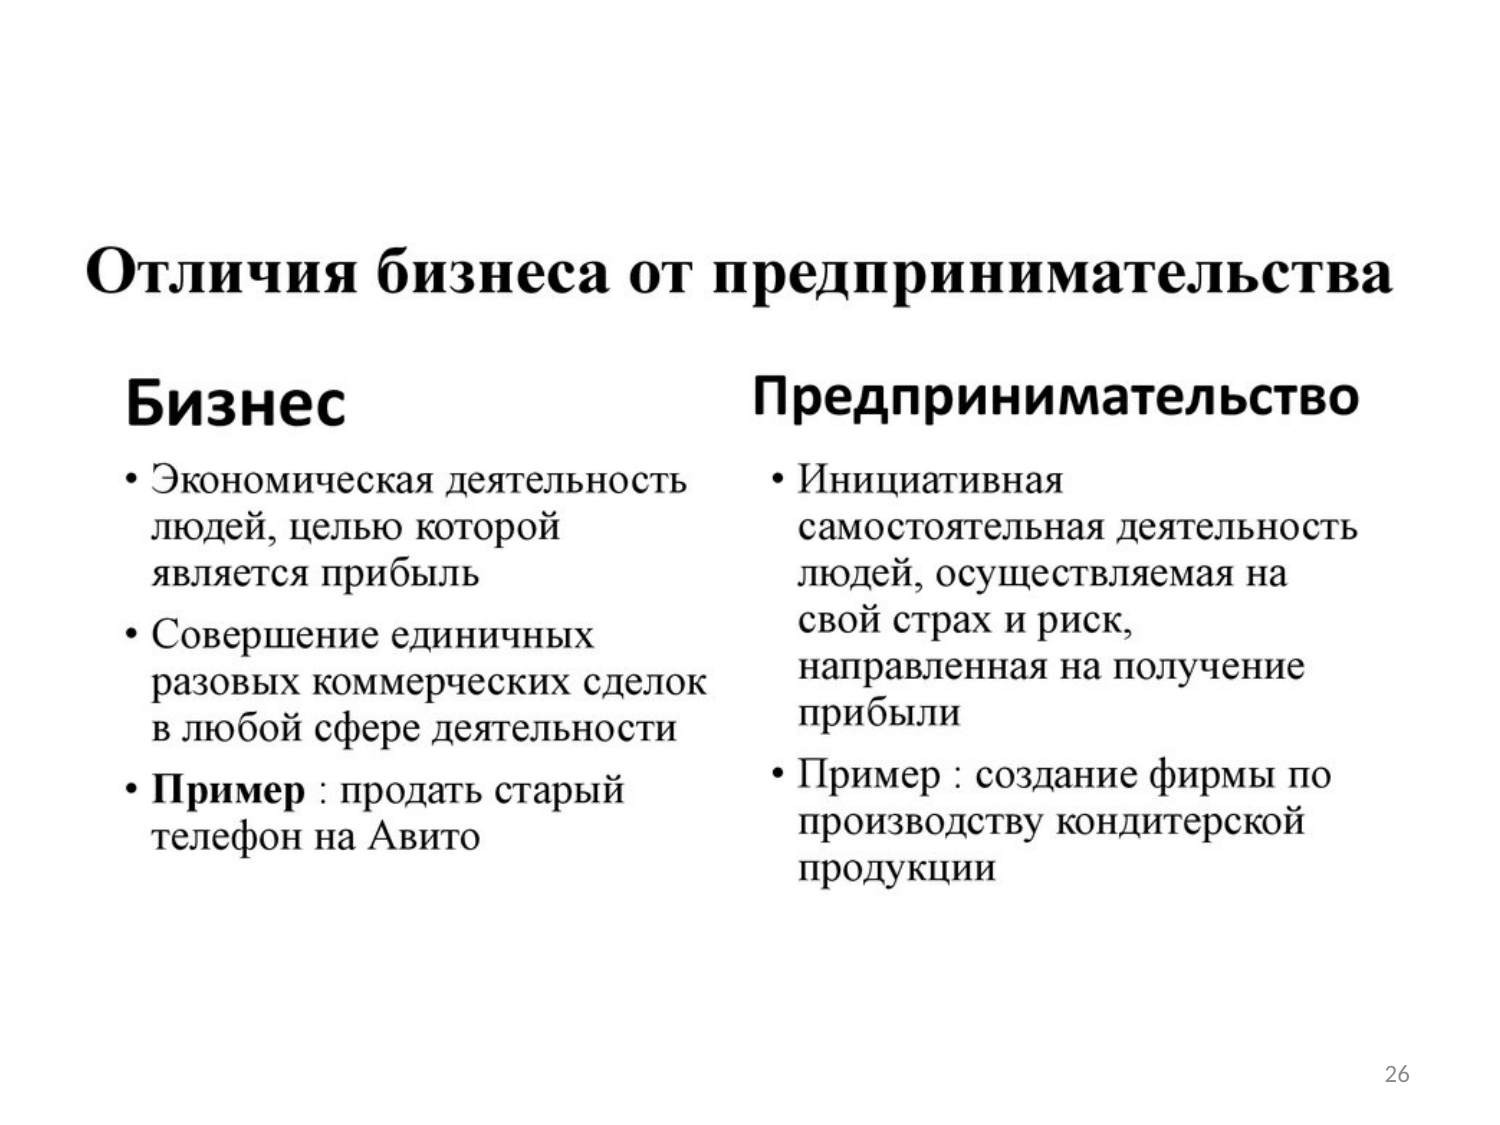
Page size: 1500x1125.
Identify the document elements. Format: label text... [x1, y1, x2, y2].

slide_number 26 [1074, 1042, 1425, 1103]
picture [14, 150, 1486, 975]
